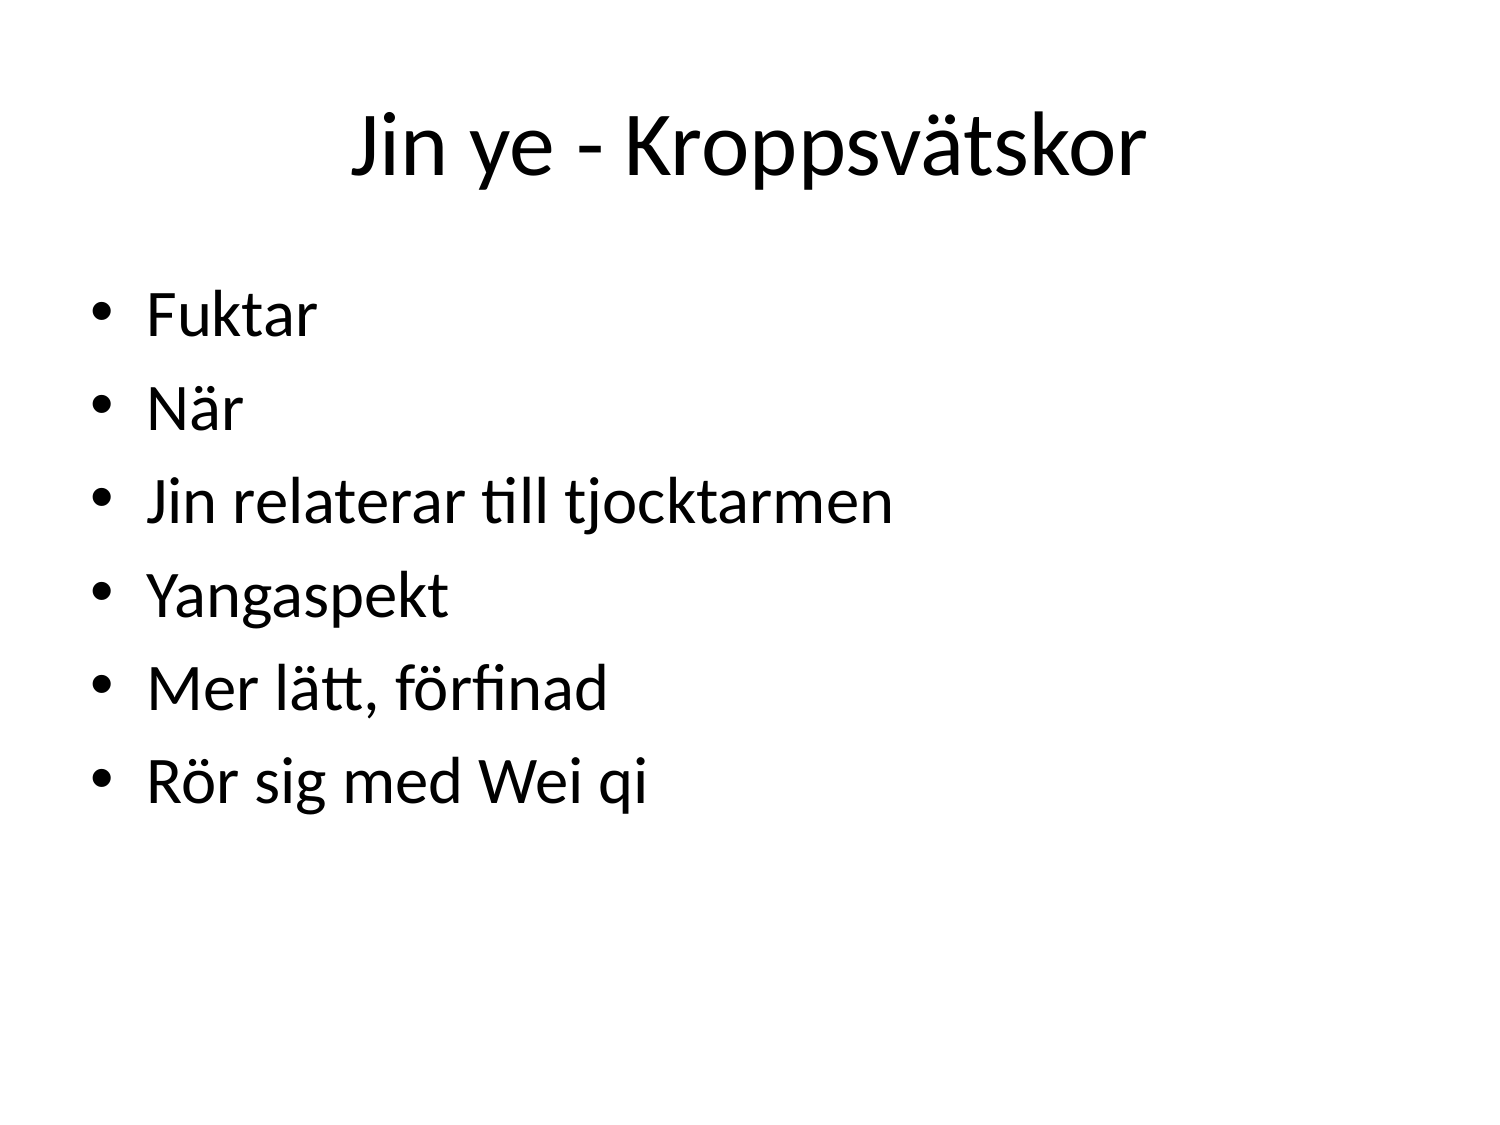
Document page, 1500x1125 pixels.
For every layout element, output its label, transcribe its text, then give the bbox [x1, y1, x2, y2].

list Fuktar När Jin relaterar till tjocktarmen Yangaspekt Mer lätt, förfinad Rör sig med Wei qi [75, 262, 1425, 1005]
title Jin ye - Kroppsvätskor [75, 45, 1425, 233]
